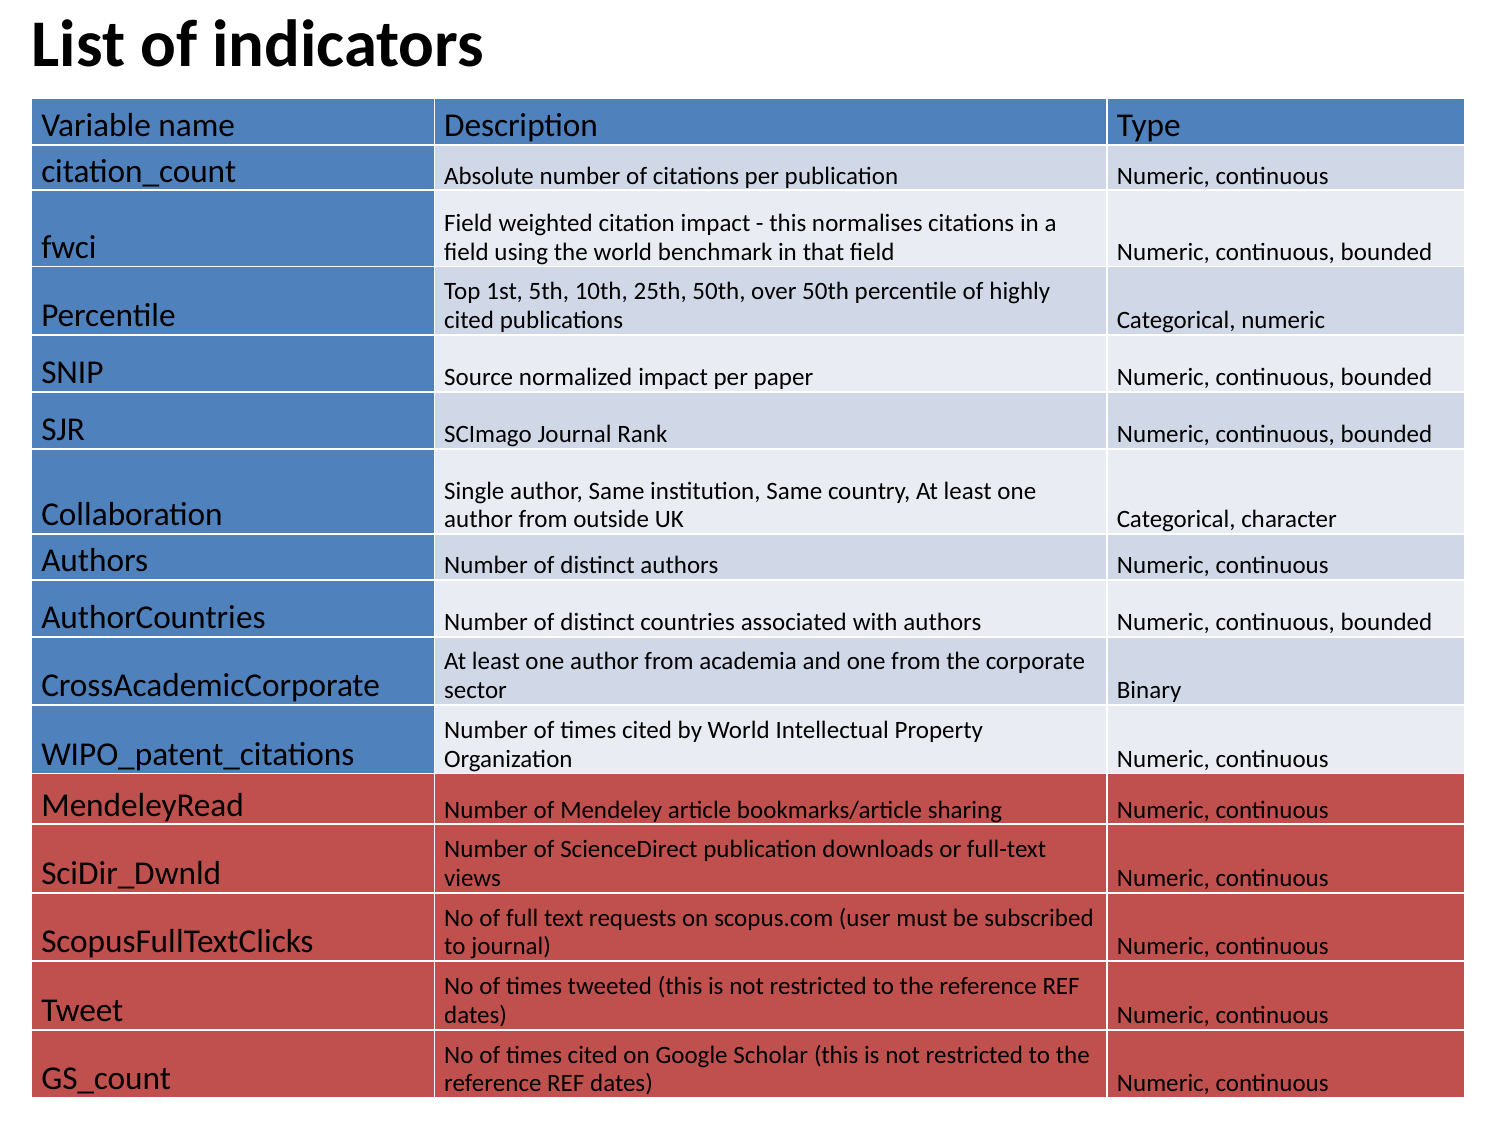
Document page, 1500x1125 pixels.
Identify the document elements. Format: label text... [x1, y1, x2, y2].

table_cell Single author, Same institution, Same country, At least one author from outside UK [435, 450, 1106, 533]
table_cell Number of times cited by World Intellectual Property Organization [435, 706, 1106, 773]
table_cell Numeric, continuous, bounded [1108, 393, 1464, 448]
table_header Type [1108, 99, 1464, 144]
table_cell Numeric, continuous [1108, 894, 1464, 960]
table_cell Numeric, continuous [1108, 825, 1464, 892]
table_cell SCImago Journal Rank [435, 393, 1106, 448]
table_cell Collaboration [32, 450, 434, 533]
table_cell No of times tweeted (this is not restricted to the reference REF dates) [435, 962, 1106, 1029]
table_cell Number of Mendeley article bookmarks/article sharing [435, 774, 1106, 823]
table_cell No of times cited on Google Scholar (this is not restricted to the reference REF dates) [435, 1031, 1106, 1097]
table_cell Tweet [32, 962, 434, 1029]
table_cell At least one author from academia and one from the corporate sector [435, 638, 1106, 704]
table_cell ScopusFullTextClicks [32, 894, 434, 960]
table_cell SciDir_Dwnld [32, 825, 434, 892]
table_cell Numeric, continuous, bounded [1108, 581, 1464, 636]
table_cell Number of ScienceDirect publication downloads or full-text views [435, 825, 1106, 892]
table_cell Absolute number of citations per publication [435, 146, 1106, 189]
table_cell WIPO_patent_citations [32, 706, 434, 773]
table_header Description [435, 99, 1106, 144]
table_cell Numeric, continuous [1108, 1031, 1464, 1097]
table_cell No of full text requests on scopus.com (user must be subscribed to journal) [435, 894, 1106, 960]
table_cell Numeric, continuous [1108, 962, 1464, 1029]
table_cell SNIP [32, 336, 434, 391]
table_cell Categorical, numeric [1108, 267, 1464, 334]
table_cell Numeric, continuous [1108, 706, 1464, 773]
table_cell Source normalized impact per paper [435, 336, 1106, 391]
table_cell SJR [32, 393, 434, 448]
table_cell Numeric, continuous [1108, 774, 1464, 823]
table_cell fwci [32, 191, 434, 266]
table_cell AuthorCountries [32, 581, 434, 636]
table_cell Top 1st, 5th, 10th, 25th, 50th, over 50th percentile of highly cited publications [435, 267, 1106, 334]
table_cell Numeric, continuous [1108, 535, 1464, 579]
table_cell Categorical, character [1108, 450, 1464, 533]
table_cell Numeric, continuous [1108, 146, 1464, 189]
table_cell CrossAcademicCorporate [32, 638, 434, 704]
table_cell citation_count [32, 146, 434, 189]
table_cell Numeric, continuous, bounded [1108, 336, 1464, 391]
table_cell Numeric, continuous, bounded [1108, 191, 1464, 266]
table_cell Number of distinct countries associated with authors [435, 581, 1106, 636]
table_cell Field weighted citation impact - this normalises citations in a field using the world benchmark in that field [435, 191, 1106, 266]
text_box List of indicators [31, 0, 1424, 98]
table_cell GS_count [32, 1031, 434, 1097]
table_cell Number of distinct authors [435, 535, 1106, 579]
table_cell Percentile [32, 267, 434, 334]
table_cell MendeleyRead [32, 774, 434, 823]
table_cell Binary [1108, 638, 1464, 704]
table_header Variable name [32, 99, 434, 144]
table_cell Authors [32, 535, 434, 579]
